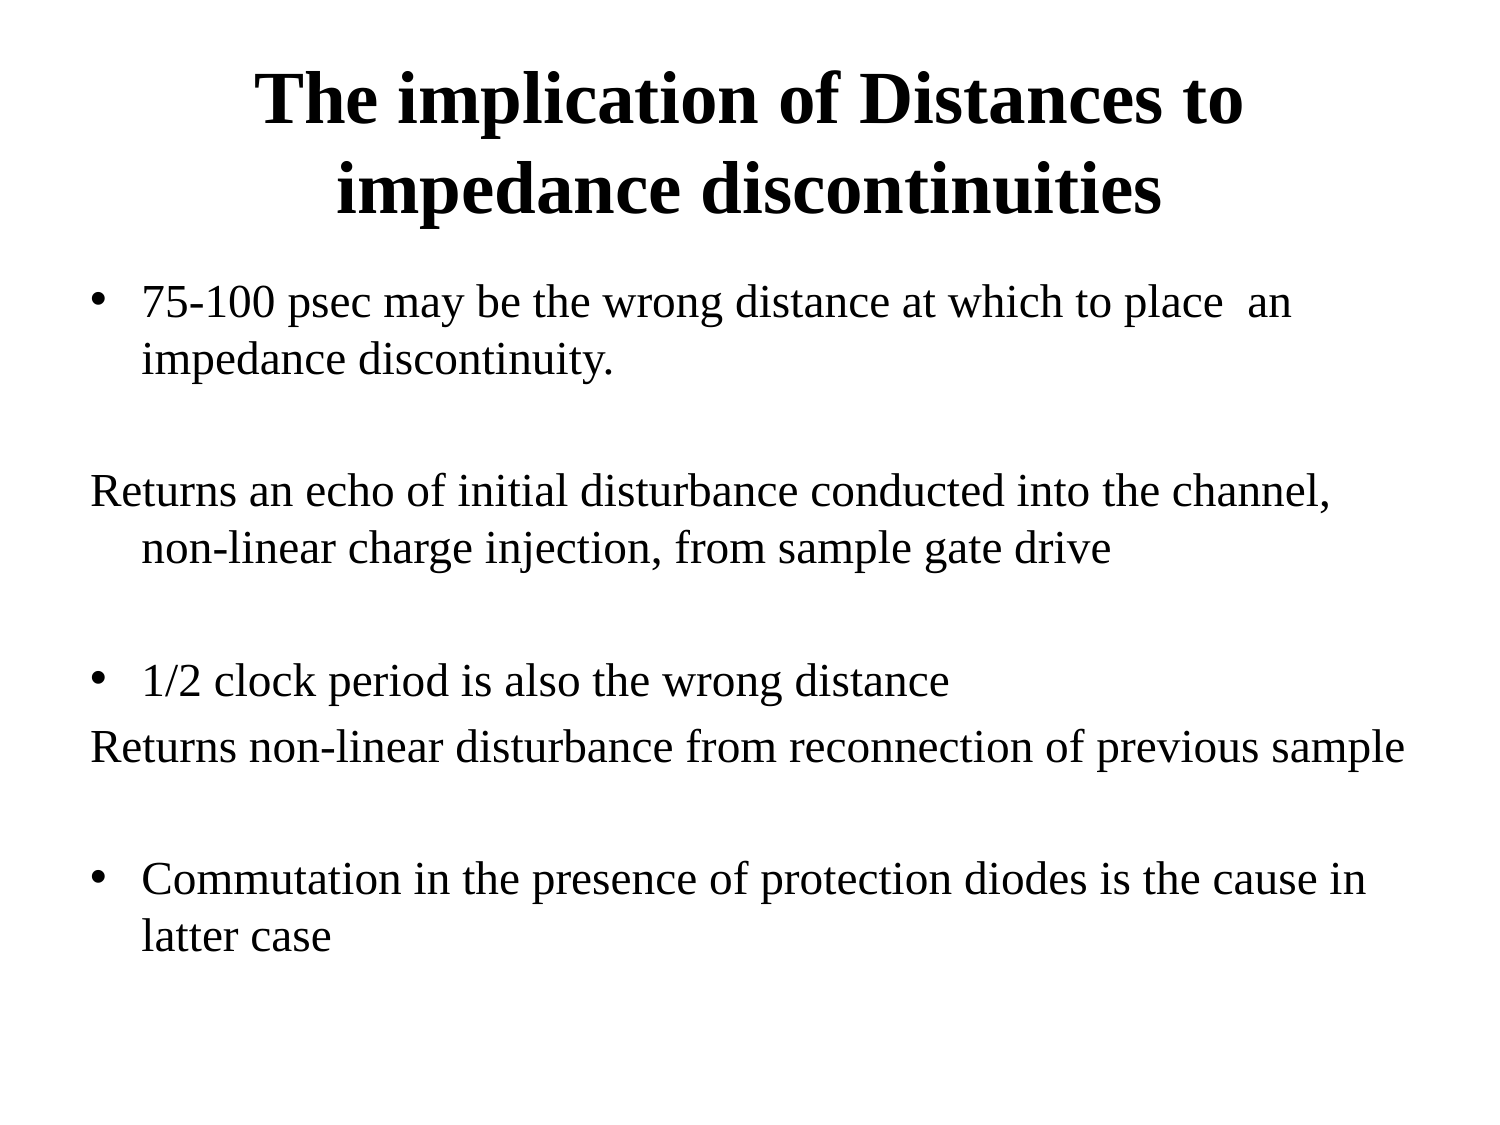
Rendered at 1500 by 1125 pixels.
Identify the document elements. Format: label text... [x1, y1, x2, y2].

title The implication of Distances to impedance discontinuities [75, 45, 1425, 233]
list 75-100 psec may be the wrong distance at which to place an impedance discontinuity. Returns an echo of initial disturbance conducted into the channel, non-linear charge injection, from sample gate drive 1/2 clock period is also the wrong distance Returns non-linear disturbance from reconnection of previous sample Commutation in the presence of protection diodes is the cause in latter case [75, 262, 1425, 1005]
